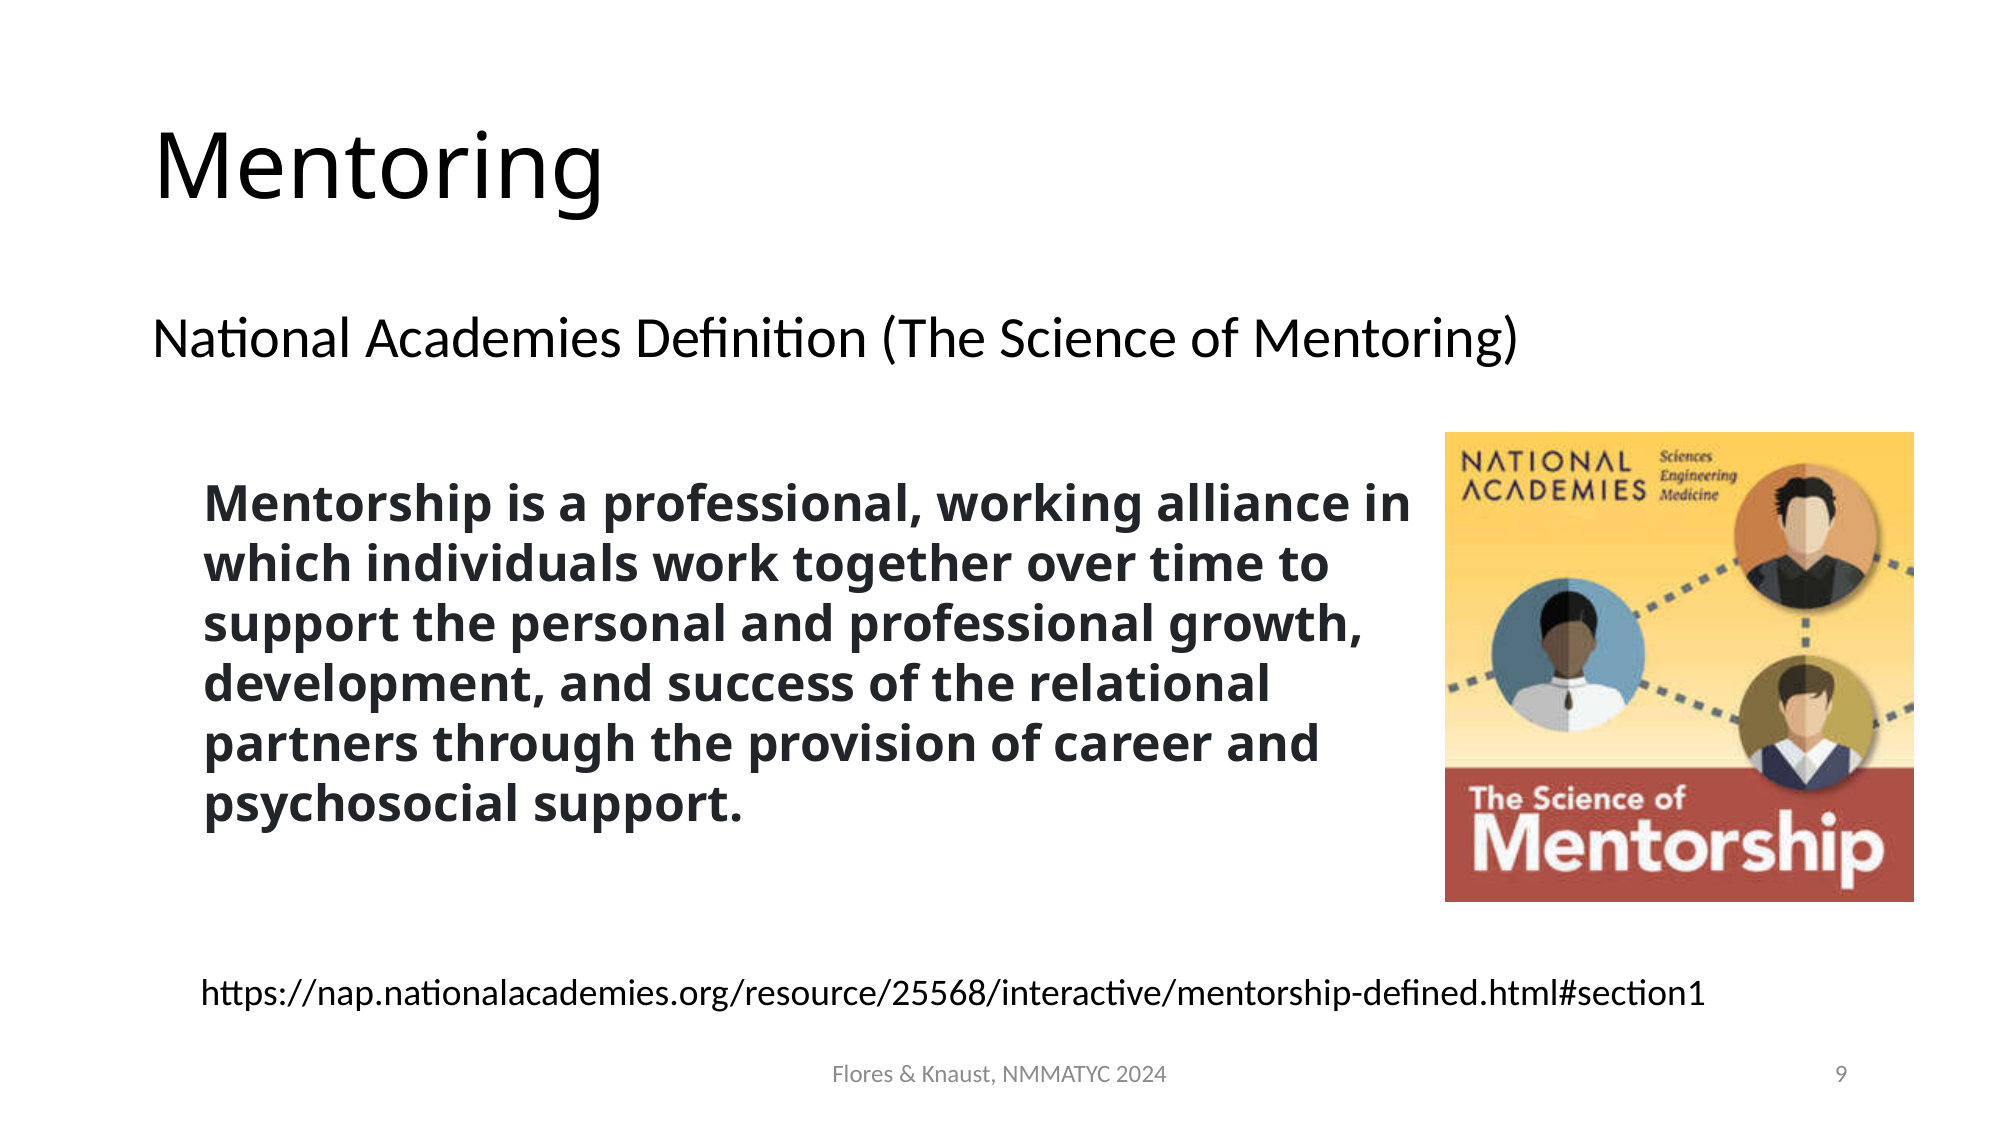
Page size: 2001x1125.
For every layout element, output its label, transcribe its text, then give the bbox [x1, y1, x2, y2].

picture [1445, 432, 1914, 902]
footer Flores & Knaust, NMMATYC 2024 [662, 1042, 1338, 1103]
text_box Mentorship is a professional, working alliance in which individuals work together over time to support the personal and professional growth, development, and success of the relational partners through the provision of career and psychosocial support. [188, 463, 1436, 839]
title Mentoring [137, 59, 1863, 278]
text_box https://nap.nationalacademies.org/resource/25568/interactive/mentorship-defined.html#section1 [185, 960, 1807, 1020]
slide_number 9 [1412, 1042, 1863, 1103]
list National Academies Definition (The Science of Mentoring) [137, 299, 1863, 1014]
